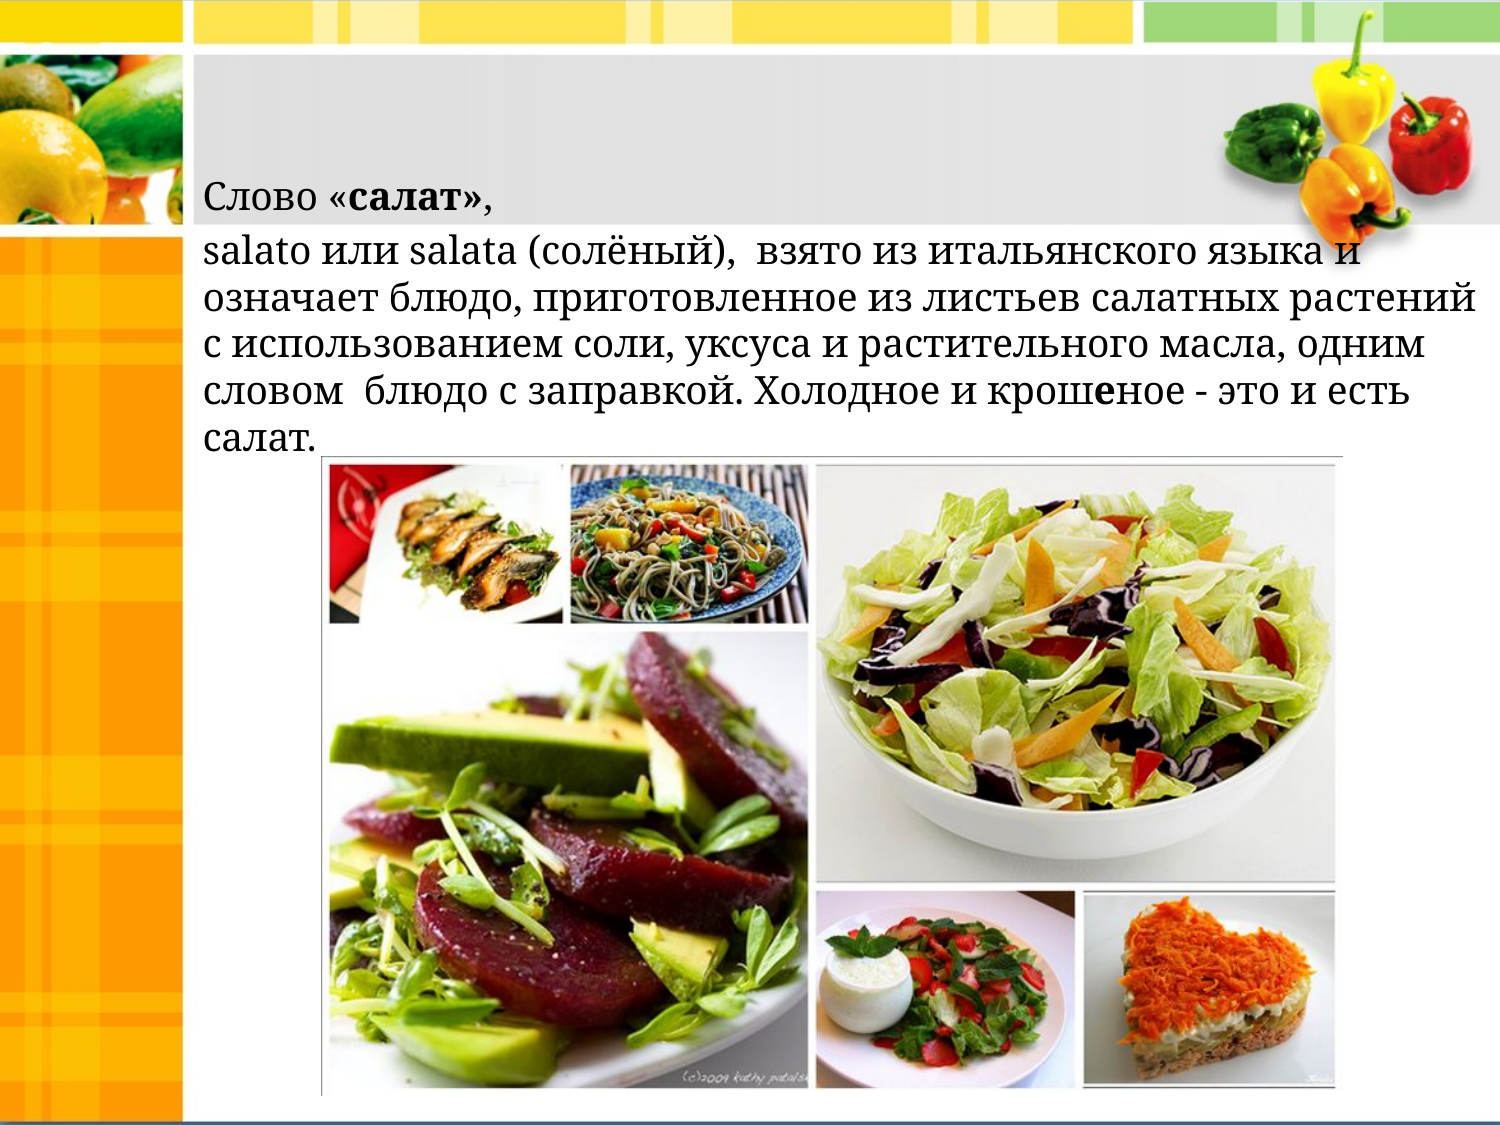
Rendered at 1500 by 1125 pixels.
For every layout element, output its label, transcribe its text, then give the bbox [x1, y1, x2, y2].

list Слово «салат», salato или salata (солёный), взято из итальянского языка и означает блюдо, приготовленное из листьев салатных растений с использованием соли, уксуса и растительного масла, одним словом блюдо с заправкой. Холодное и крошеное - это и есть салат. [187, 164, 1500, 469]
picture [0, 0, 1500, 1125]
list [320, 456, 1344, 1096]
